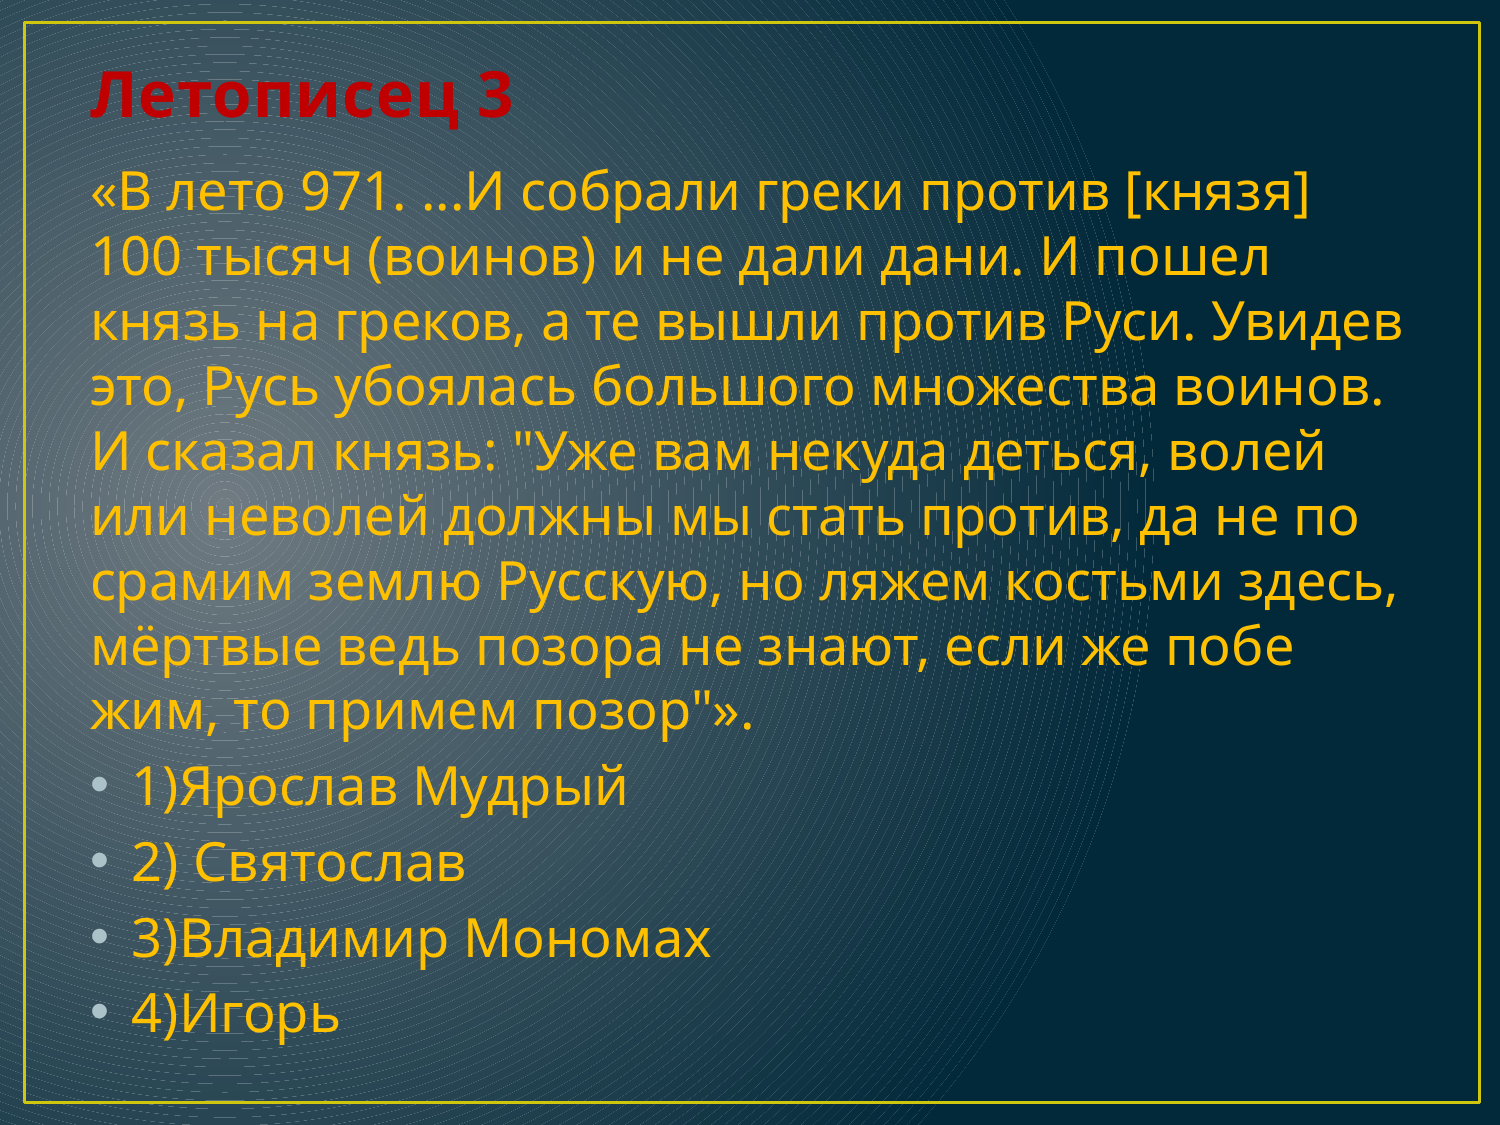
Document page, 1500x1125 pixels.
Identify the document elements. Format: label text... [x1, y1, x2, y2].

title Летописец 3 [75, 45, 1425, 138]
list «В лето 971. ...И со­бра­ли греки про­тив [князя] 100 тысяч (во­и­нов) и не дали дани. И пошел князь на гре­ков, а те вышли про­тив Руси. Уви­дев это, Русь убо­я­лась боль­шо­го мно­же­ства во­и­нов. И ска­зал князь: "Уже вам не­ку­да деть­ся, волей или не­во­лей долж­ны мы стать про­тив, да не по­сра­мим землю Рус­скую, но ляжем ко­стьми здесь, мёртвые ведь по­зо­ра не знают, если же по­бе­жим, то при­мем позор"». 1)Яро­слав Муд­рый 2) Свя­то­слав 3)Вла­ди­мир Мо­но­мах 4)Игорь [75, 149, 1425, 1059]
